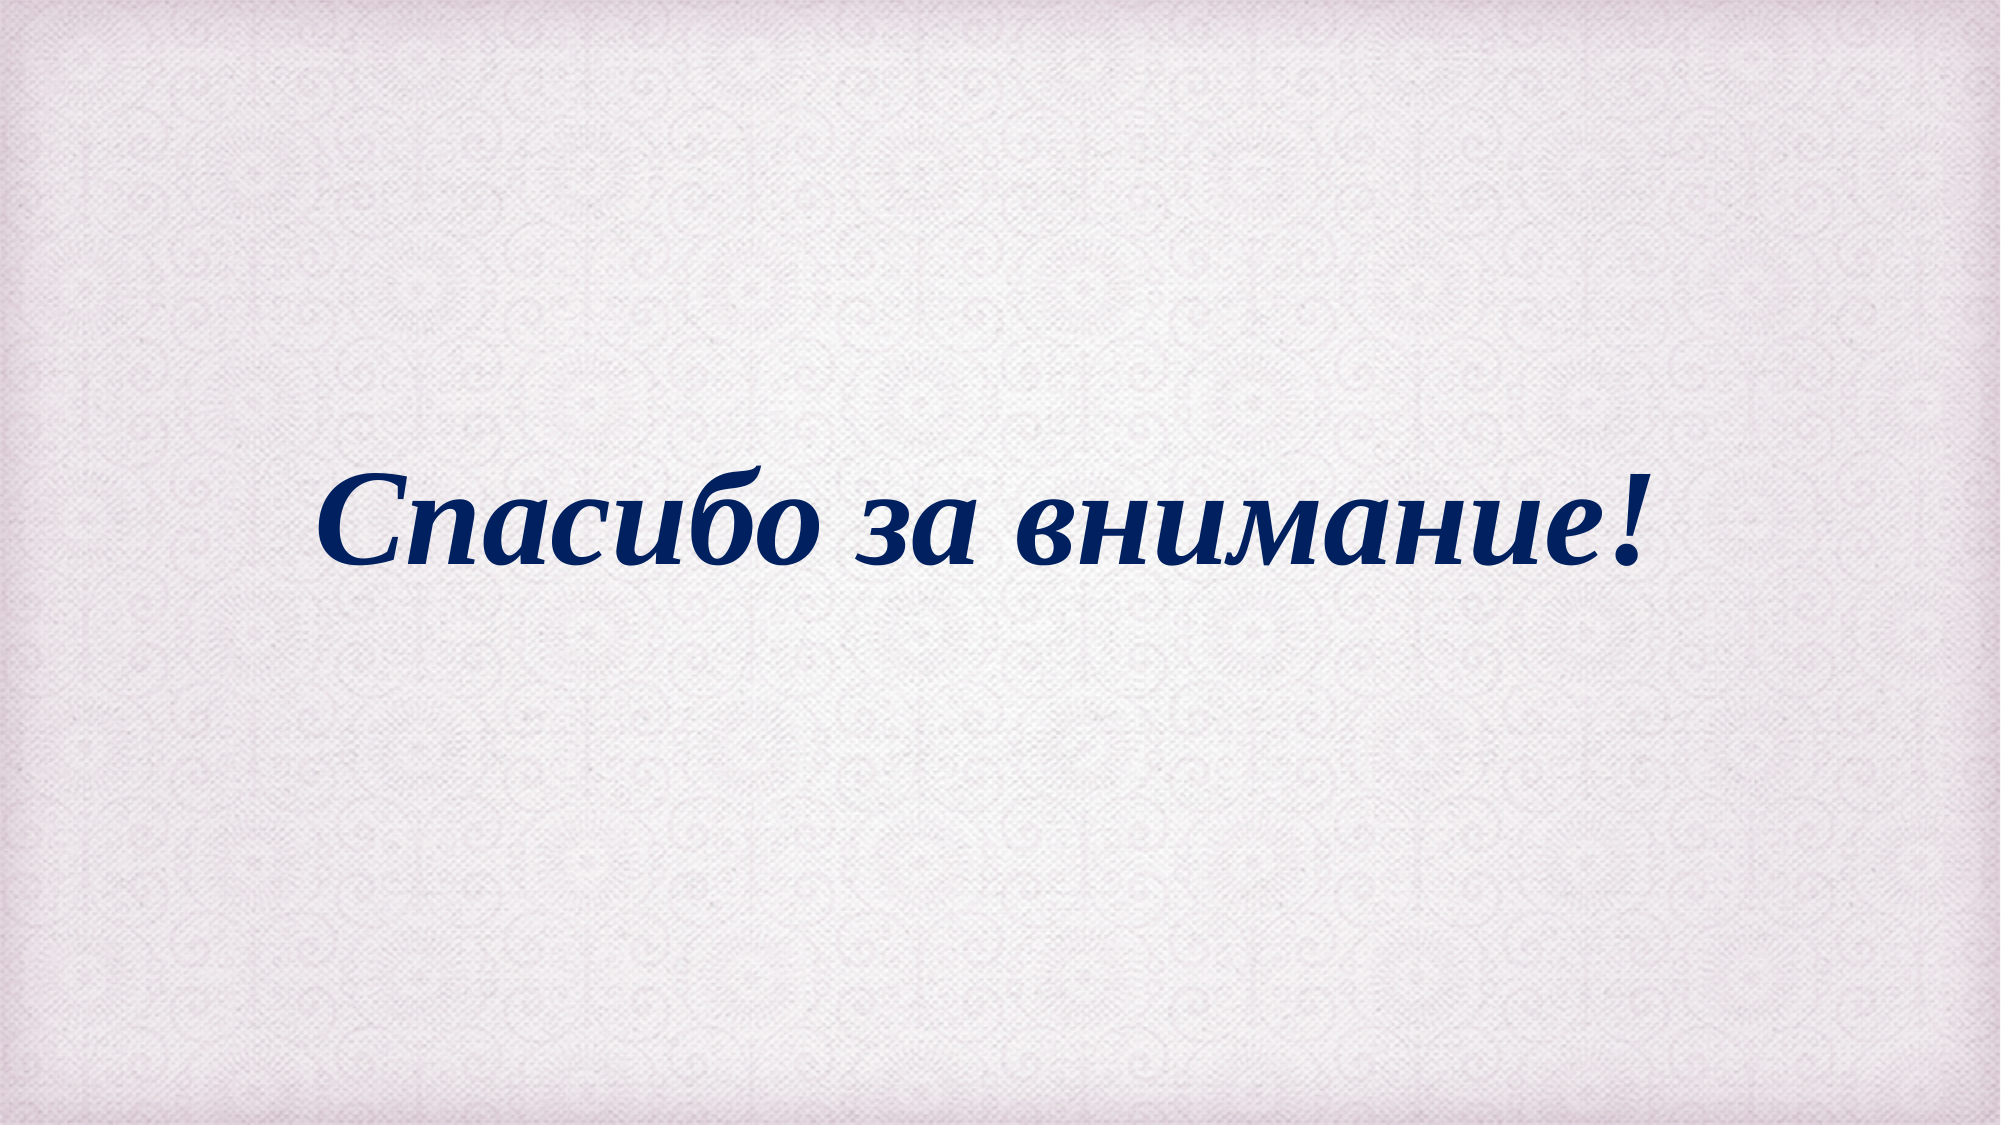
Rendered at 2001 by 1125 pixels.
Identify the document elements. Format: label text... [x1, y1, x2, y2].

title Спасибо за внимание! [264, 301, 1710, 602]
picture [0, 0, 2001, 1125]
